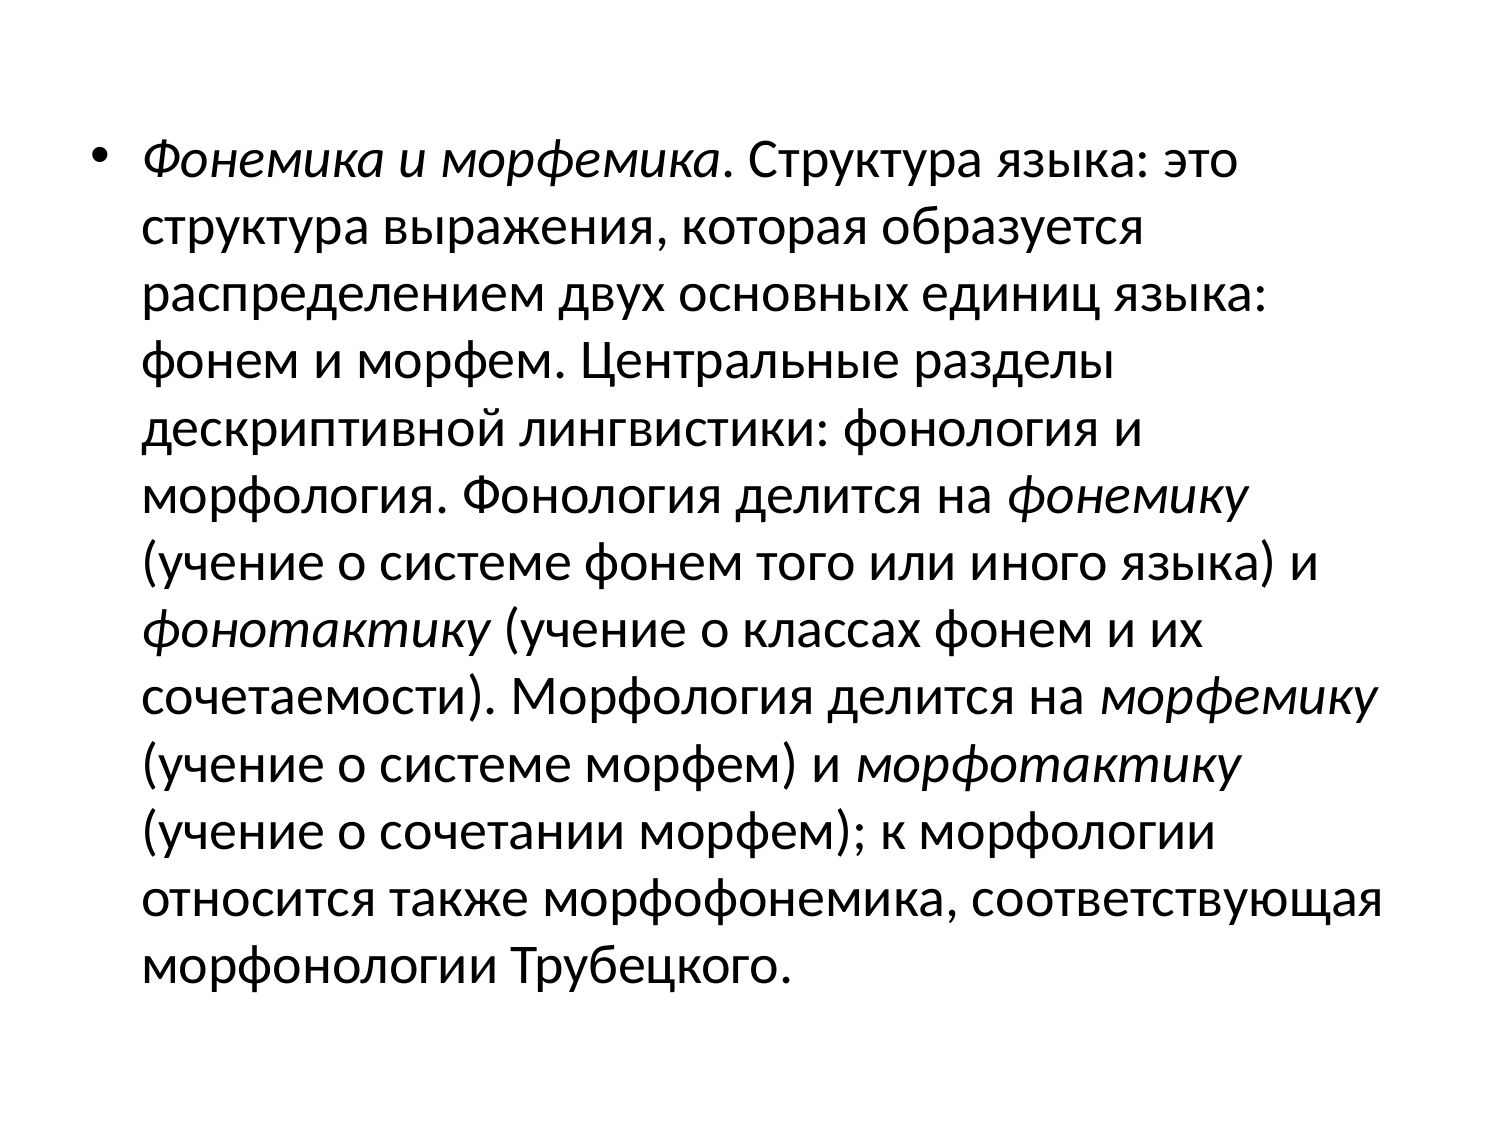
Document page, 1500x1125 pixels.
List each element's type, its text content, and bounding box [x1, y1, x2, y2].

list Фонемика и морфемика. Структура языка: это структура выражения, которая образуется распределением двух основных единиц языка: фонем и морфем. Центральные разделы дескриптивной лингвистики: фонология и морфология. Фонология делится на фонемику (учение о системе фонем того или иного языка) и фонотактику (учение о классах фонем и их сочетаемости). Морфология делится на морфемику (учение о системе морфем) и морфотактику (учение о сочетании морфем); к морфологии относится также морфофонемика, соответствующая морфонологии Трубецкого. [75, 113, 1425, 1005]
